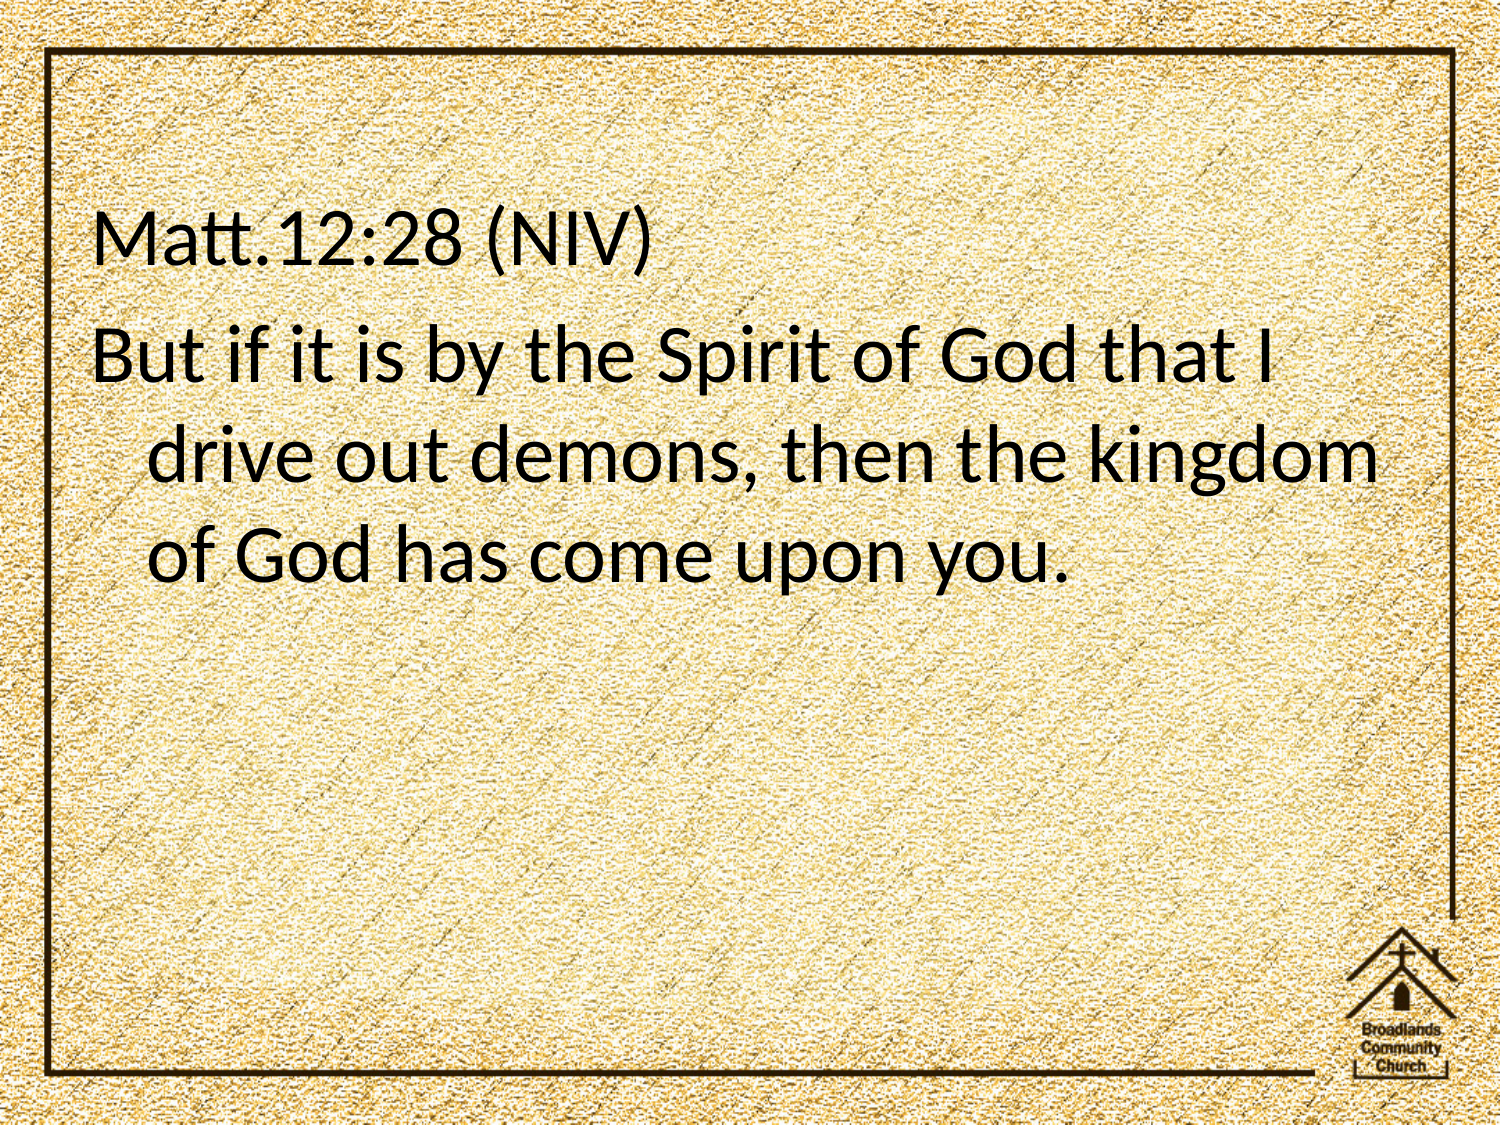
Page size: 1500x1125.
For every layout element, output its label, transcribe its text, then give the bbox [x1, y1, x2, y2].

picture [0, 0, 1500, 1125]
list Matt.12:28 (NIV) But if it is by the Spirit of God that I drive out demons, then the kingdom of God has come upon you. [75, 75, 1425, 1025]
